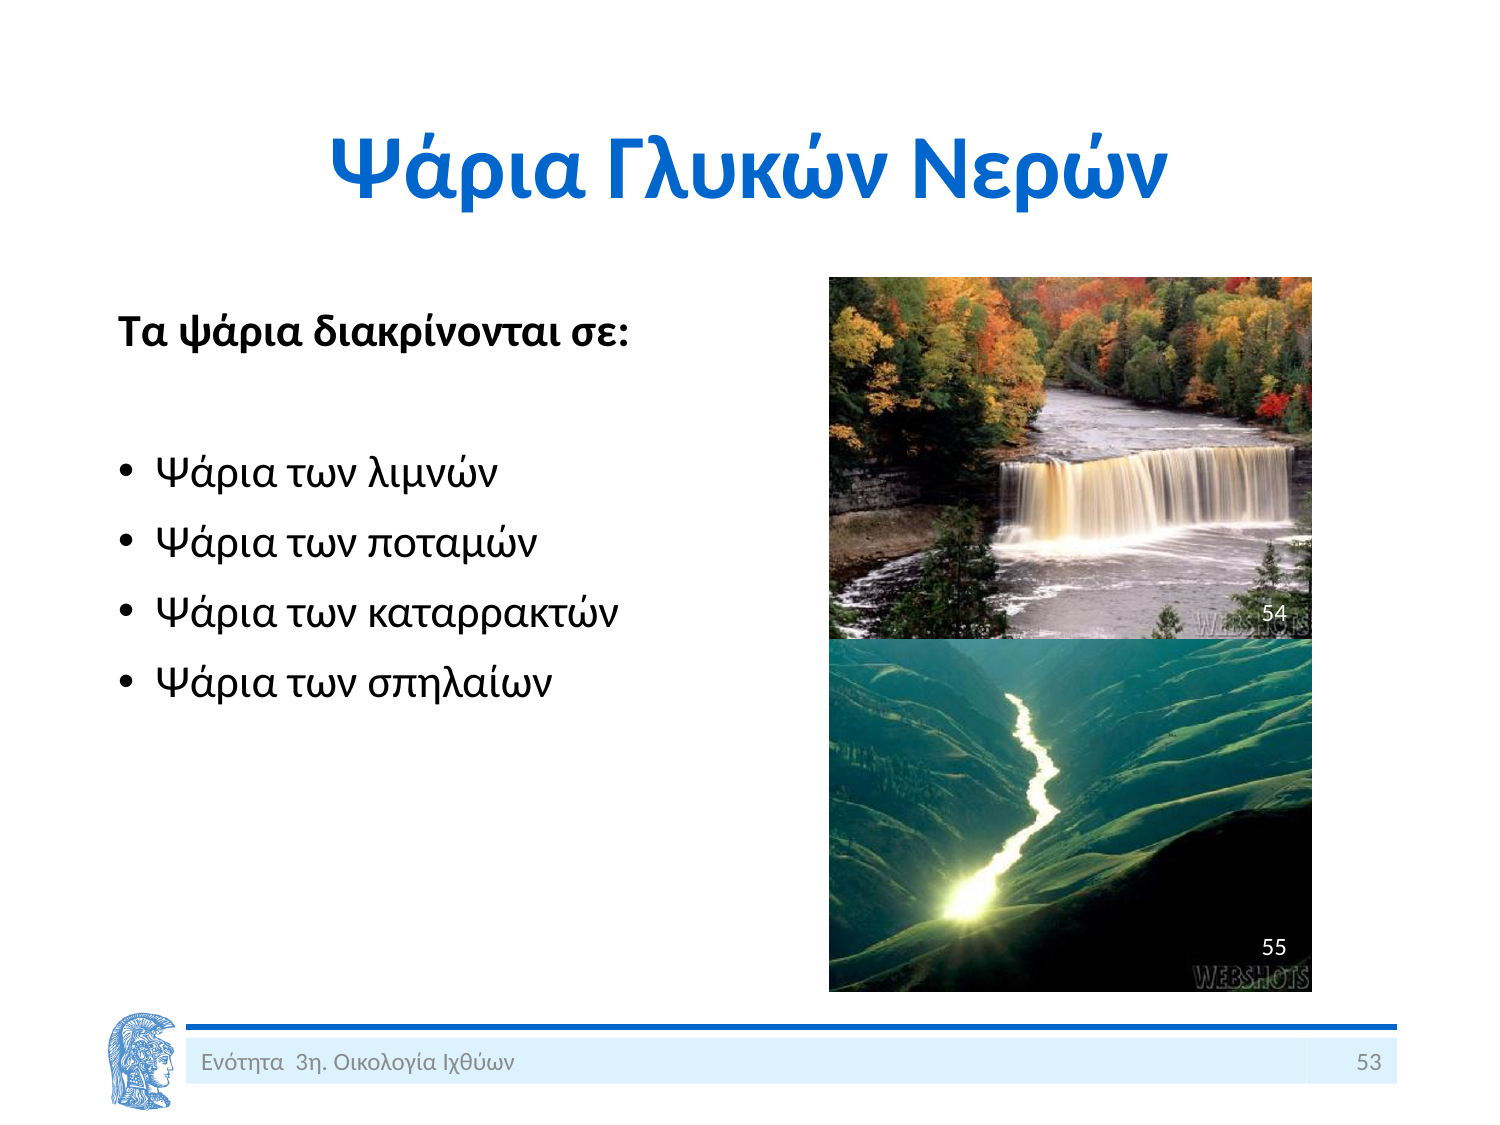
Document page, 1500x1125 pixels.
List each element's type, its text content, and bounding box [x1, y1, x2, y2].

title Ψάρια Γλυκών Νερών [103, 59, 1397, 278]
list Τα ψάρια διακρίνονται σε: Ψάρια των λιμνών Ψάρια των ποταμών Ψάρια των καταρρακτών Ψάρια των σπηλαίων [103, 299, 741, 1014]
picture [103, 1014, 186, 1114]
slide_number 53 [1306, 1037, 1397, 1084]
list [829, 277, 1312, 992]
footer Ενότητα 3η. Οικολογία Ιχθύων [186, 1037, 1306, 1084]
